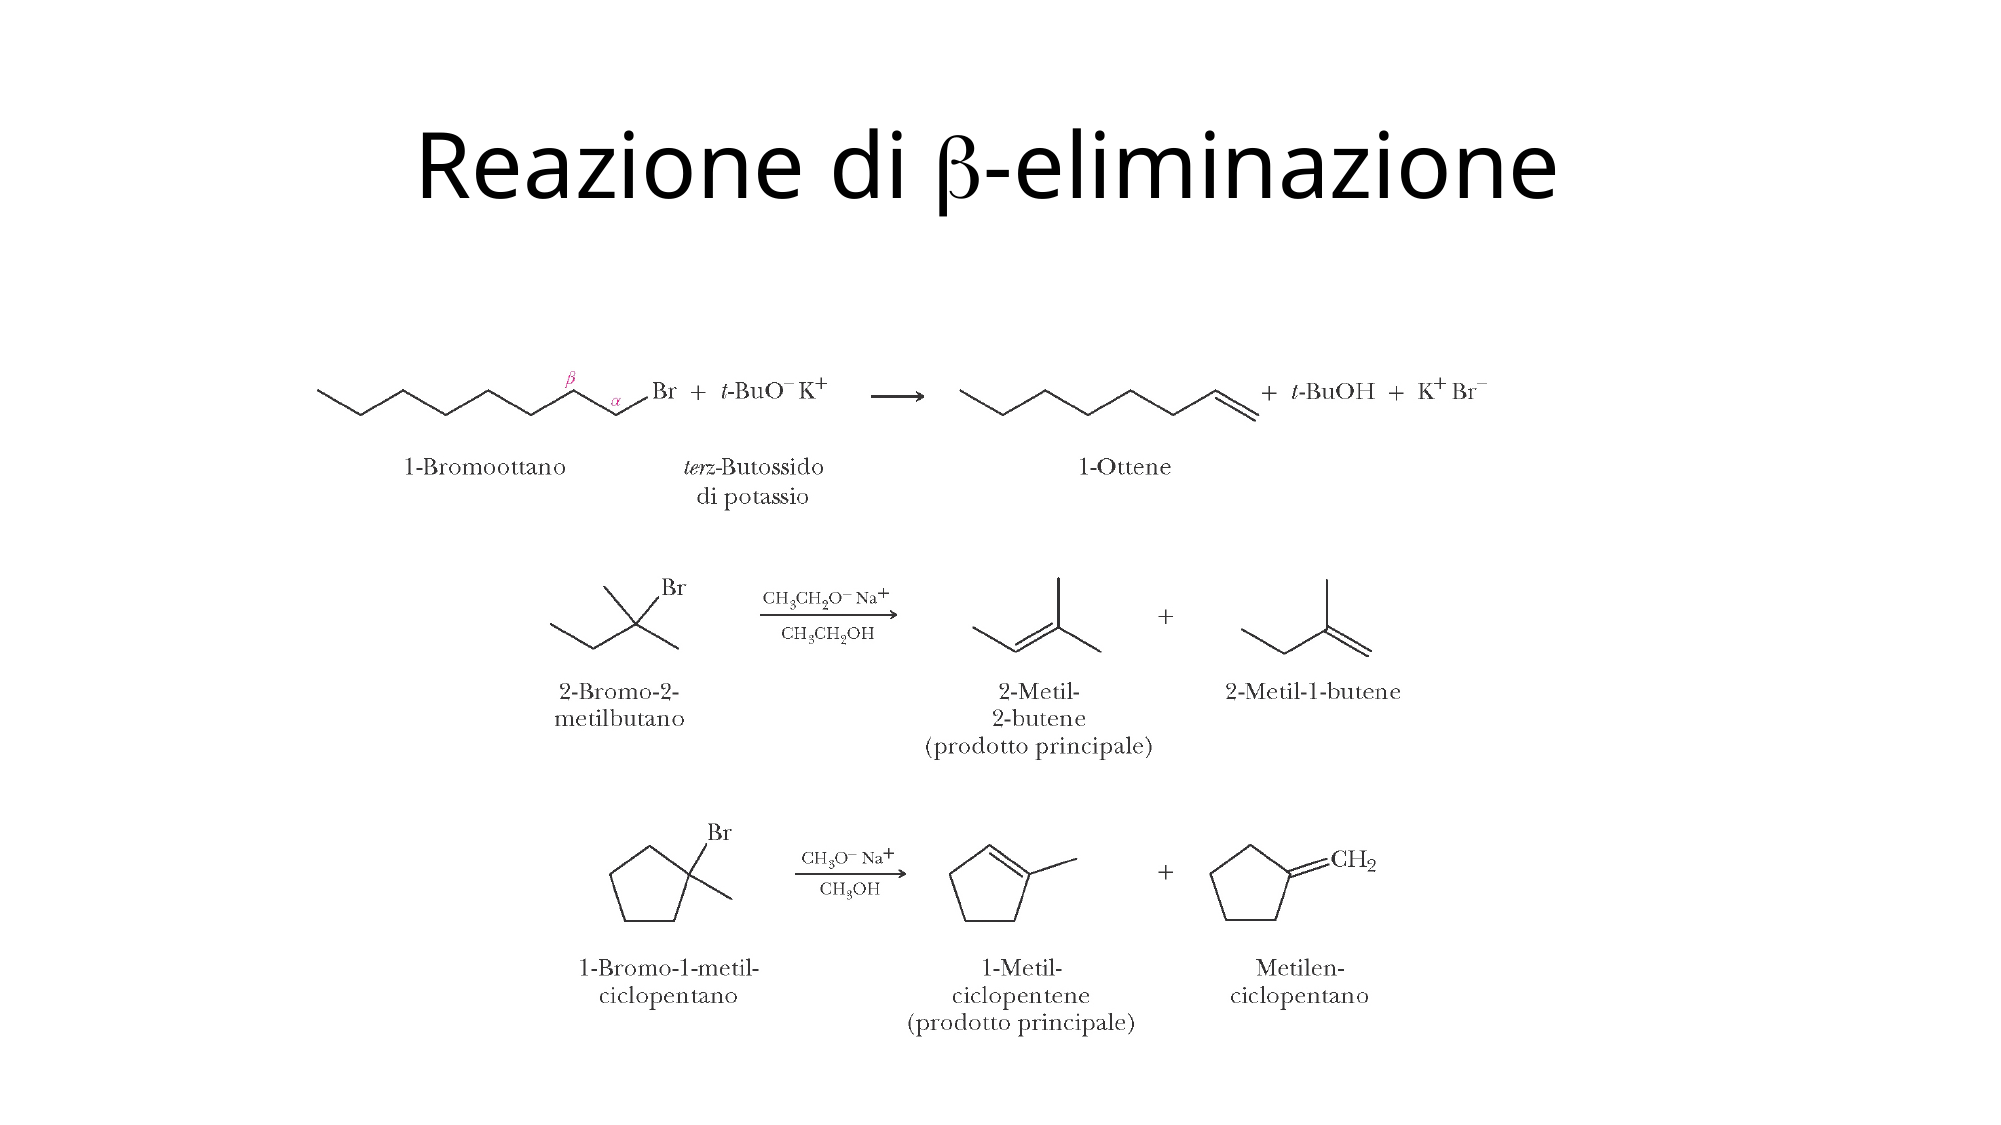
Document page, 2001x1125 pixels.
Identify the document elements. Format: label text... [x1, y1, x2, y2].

title Reazione di b-eliminazione [137, 59, 1863, 278]
picture [276, 330, 1527, 1046]
